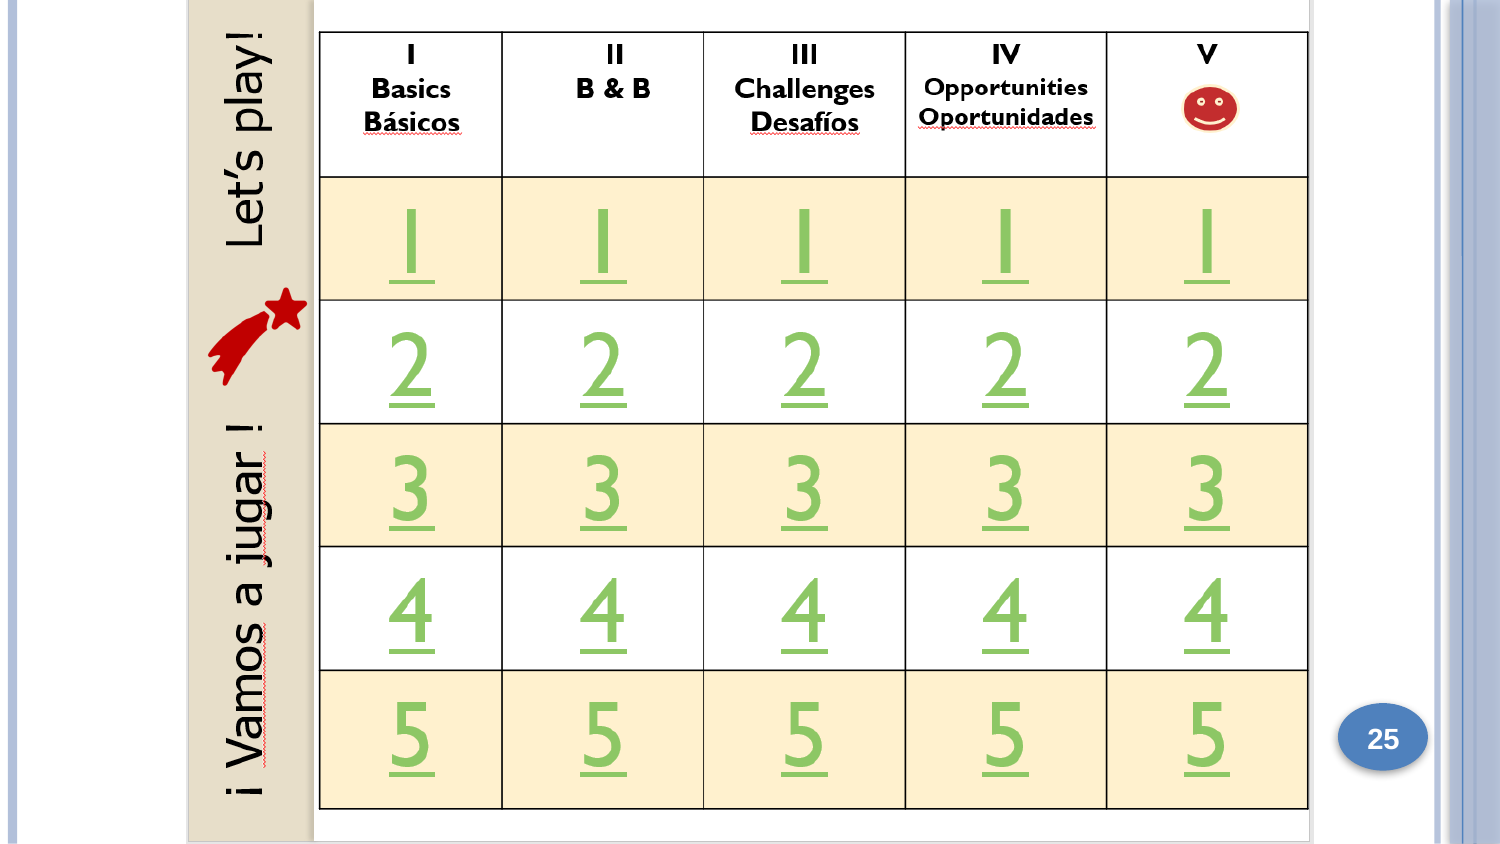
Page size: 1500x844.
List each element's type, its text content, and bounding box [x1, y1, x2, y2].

picture [185, 0, 1315, 844]
slide_number 25 [1333, 705, 1434, 770]
